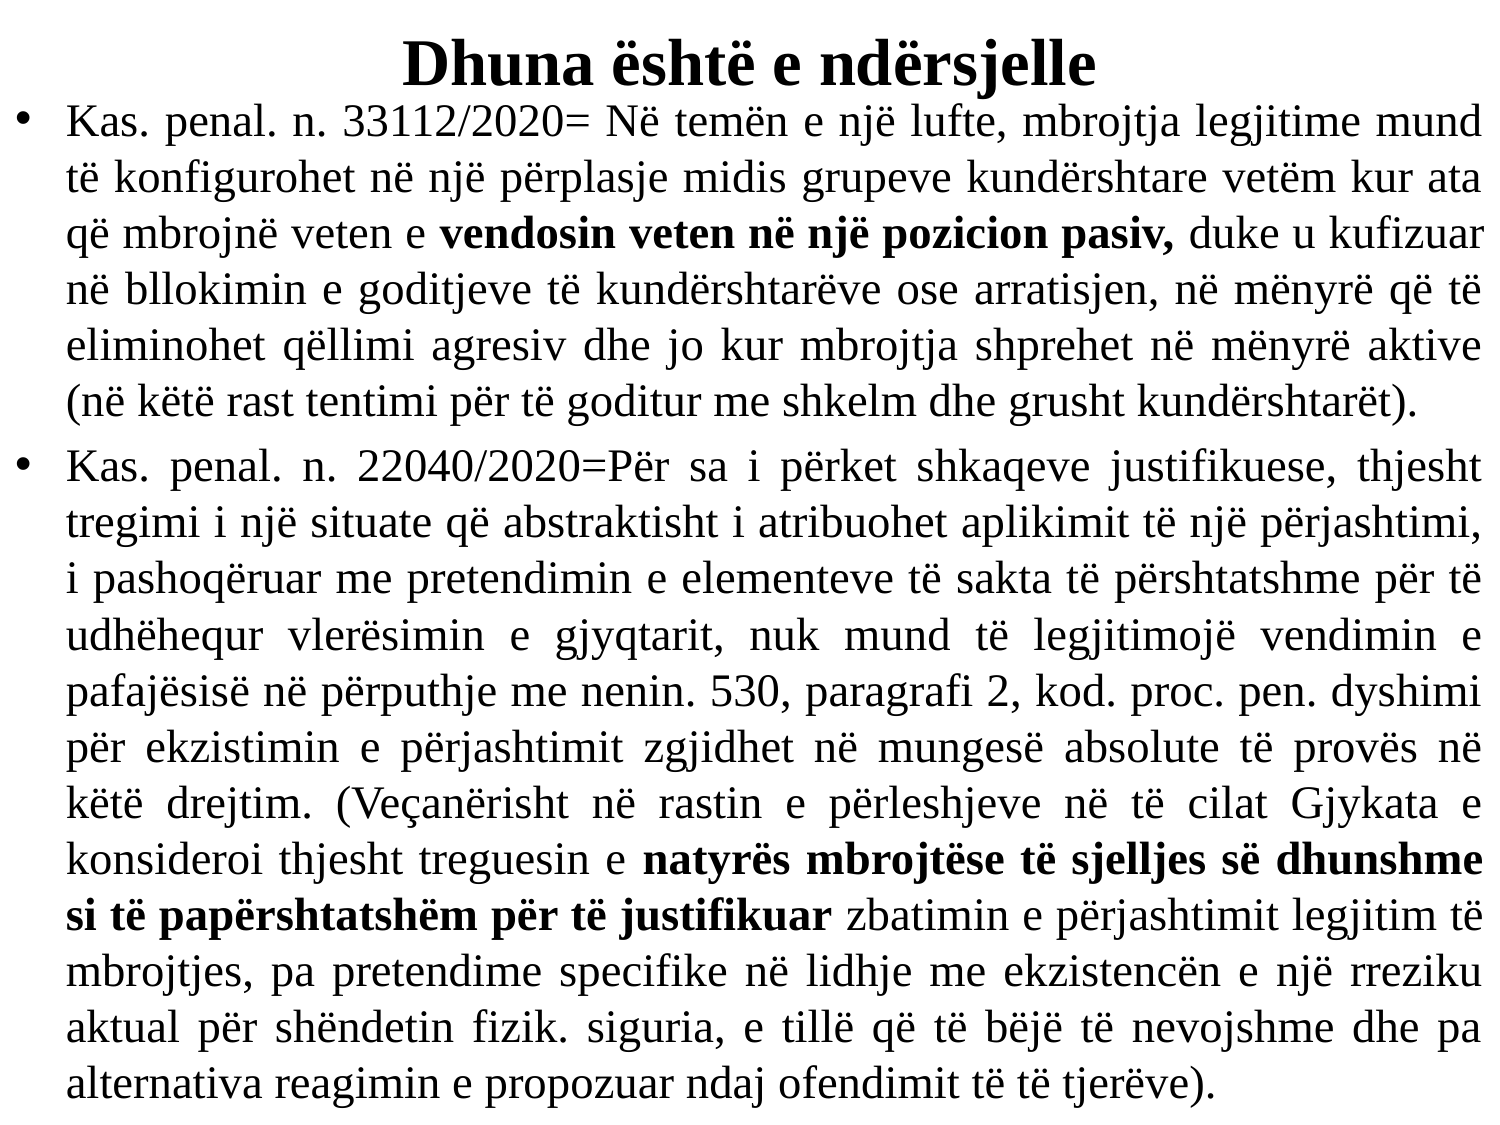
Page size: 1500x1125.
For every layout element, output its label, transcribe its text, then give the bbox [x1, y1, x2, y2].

title Dhuna është e ndërsjelle [75, 23, 1425, 82]
list Kas. penal. n. 33112/2020= Në temën e një lufte, mbrojtja legjitime mund të konfigurohet në një përplasje midis grupeve kundërshtare vetëm kur ata që mbrojnë veten e vendosin veten në një pozicion pasiv, duke u kufizuar në bllokimin e goditjeve të kundërshtarëve ose arratisjen, në mënyrë që të eliminohet qëllimi agresiv dhe jo kur mbrojtja shprehet në mënyrë aktive (në këtë rast tentimi për të goditur me shkelm dhe grusht kundërshtarët). Kas. penal. n. 22040/2020=Për sa i përket shkaqeve justifikuese, thjesht tregimi i një situate që abstraktisht i atribuohet aplikimit të një përjashtimi, i pashoqëruar me pretendimin e elementeve të sakta të përshtatshme për të udhëhequr vlerësimin e gjyqtarit, nuk mund të legjitimojë vendimin e pafajësisë në përputhje me nenin. 530, paragrafi 2, kod. proc. pen. dyshimi për ekzistimin e përjashtimit zgjidhet në mungesë absolute të provës në këtë drejtim. (Veçanërisht në rastin e përleshjeve në të cilat Gjykata e konsideroi thjesht treguesin e natyrës mbrojtëse të sjelljes së dhunshme si të papërshtatshëm për të justifikuar zbatimin e përjashtimit legjitim të mbrojtjes, pa pretendime specifike në lidhje me ekzistencën e një rreziku aktual për shëndetin fizik. siguria, e tillë që të bëjë të nevojshme dhe pa alternativa reagimin e propozuar ndaj ofendimit të të tjerëve). [0, 82, 1500, 1125]
